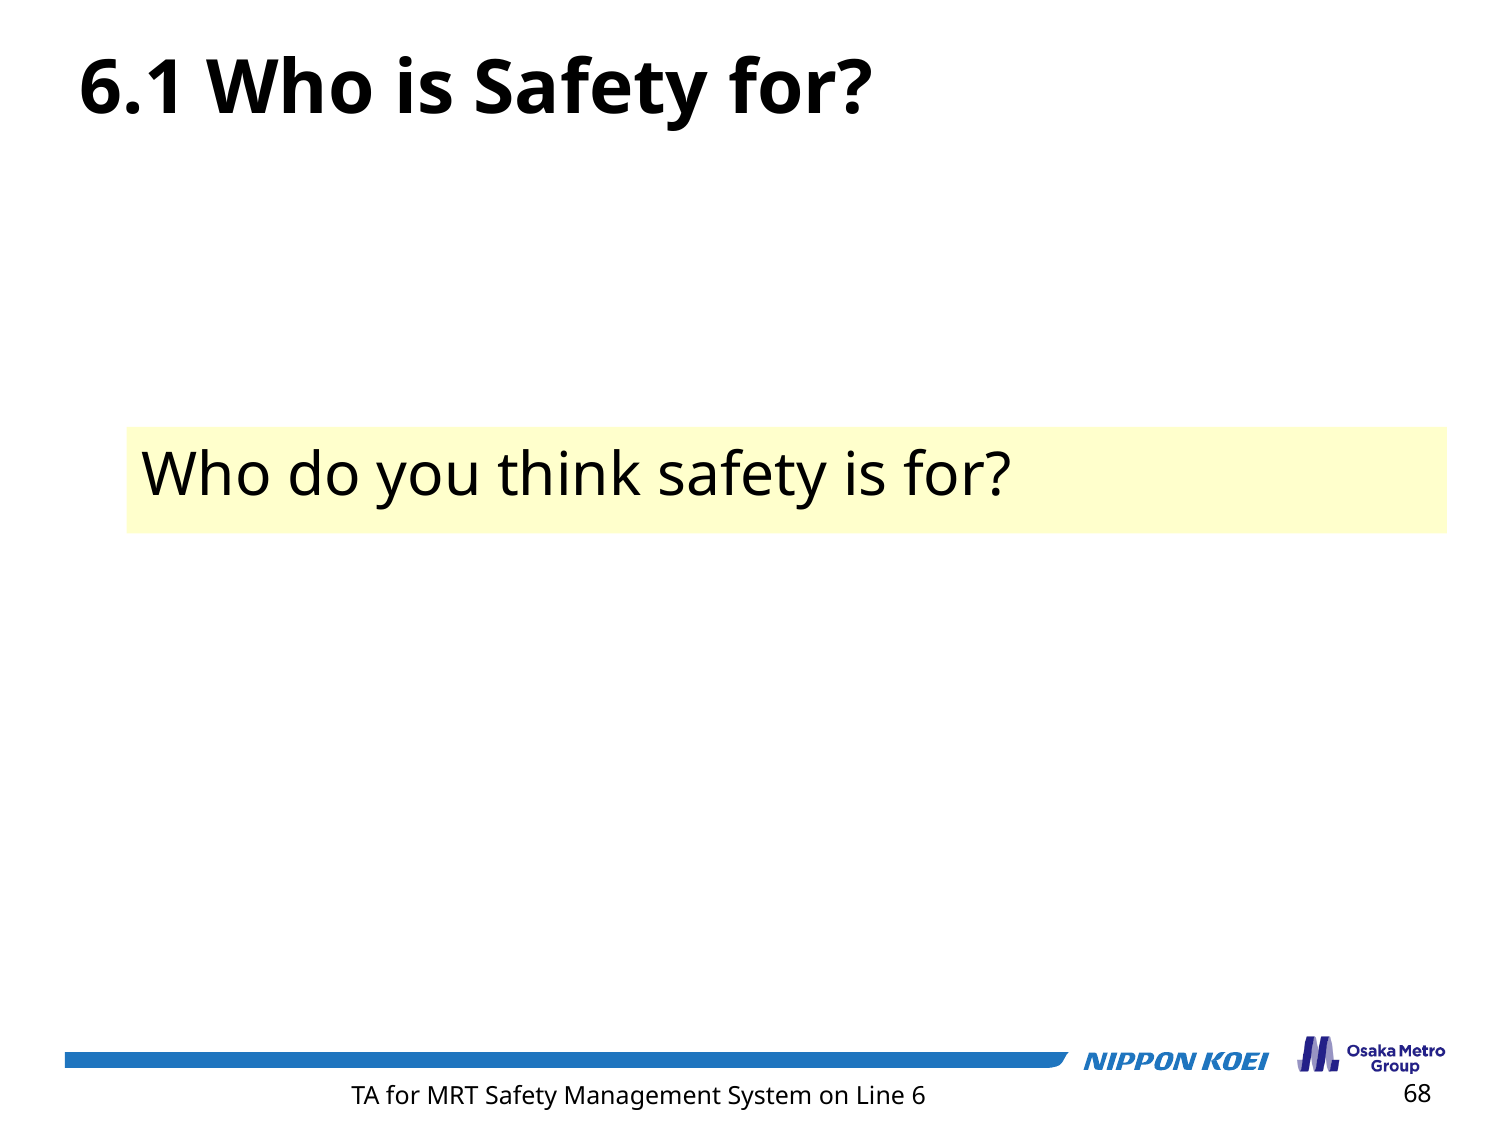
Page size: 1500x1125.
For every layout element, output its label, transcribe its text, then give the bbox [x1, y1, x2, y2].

text_box 6.1 Who is Safety for? [64, 30, 1436, 166]
slide_number 68 [1303, 1070, 1448, 1117]
list Who do you think safety is for? [126, 426, 1448, 534]
picture [1284, 1028, 1459, 1085]
footer TA for MRT Safety Management System on Line 6 [336, 1071, 1129, 1118]
